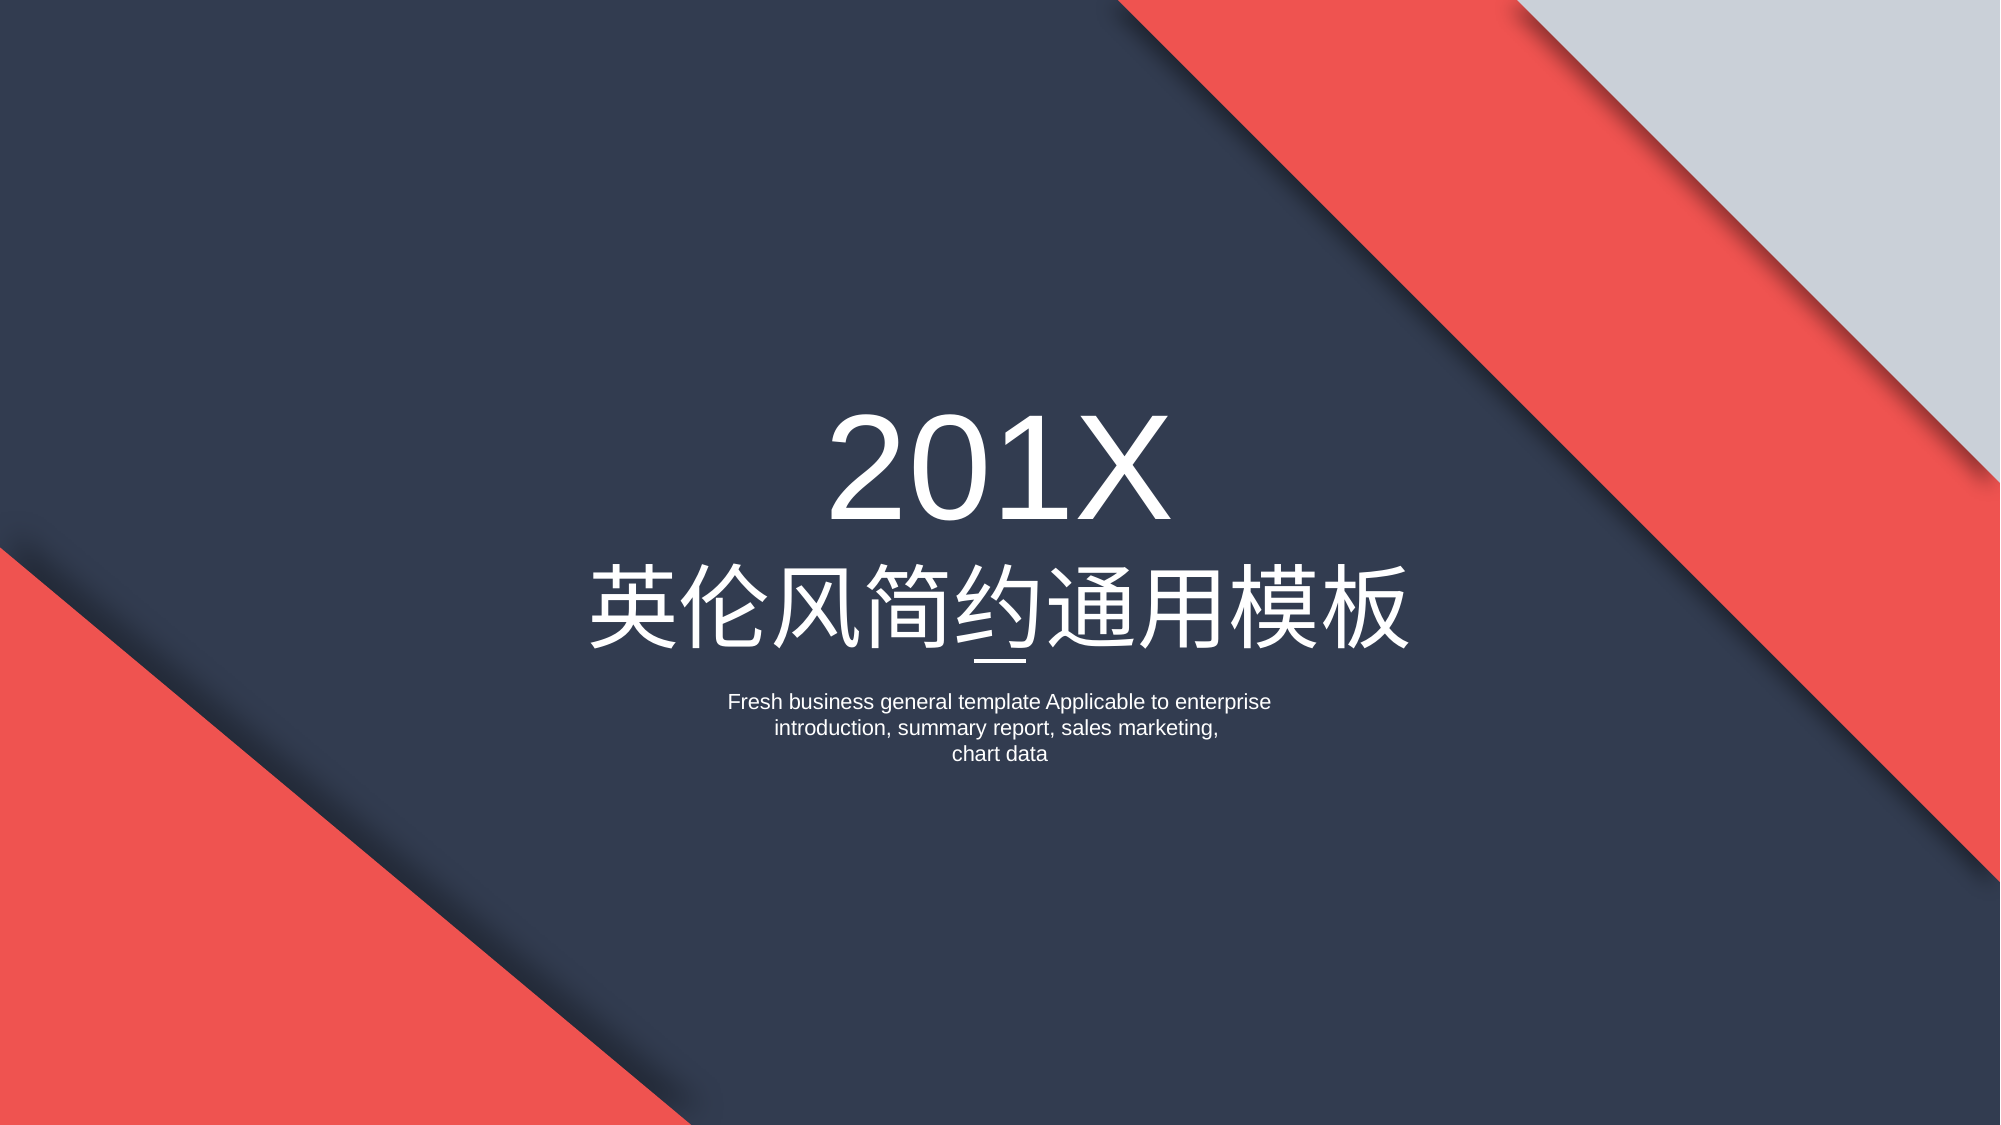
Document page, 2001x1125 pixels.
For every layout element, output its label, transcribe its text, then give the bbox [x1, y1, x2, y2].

text_box 201X 英伦风简约通用模板 [541, 362, 1459, 668]
text_box [0, 546, 693, 1125]
text_box Fresh business general template Applicable to enterprise introduction, summary report, sales marketing, chart data [660, 679, 1339, 774]
text_box [1116, 0, 2000, 884]
text_box [1515, 0, 2000, 485]
